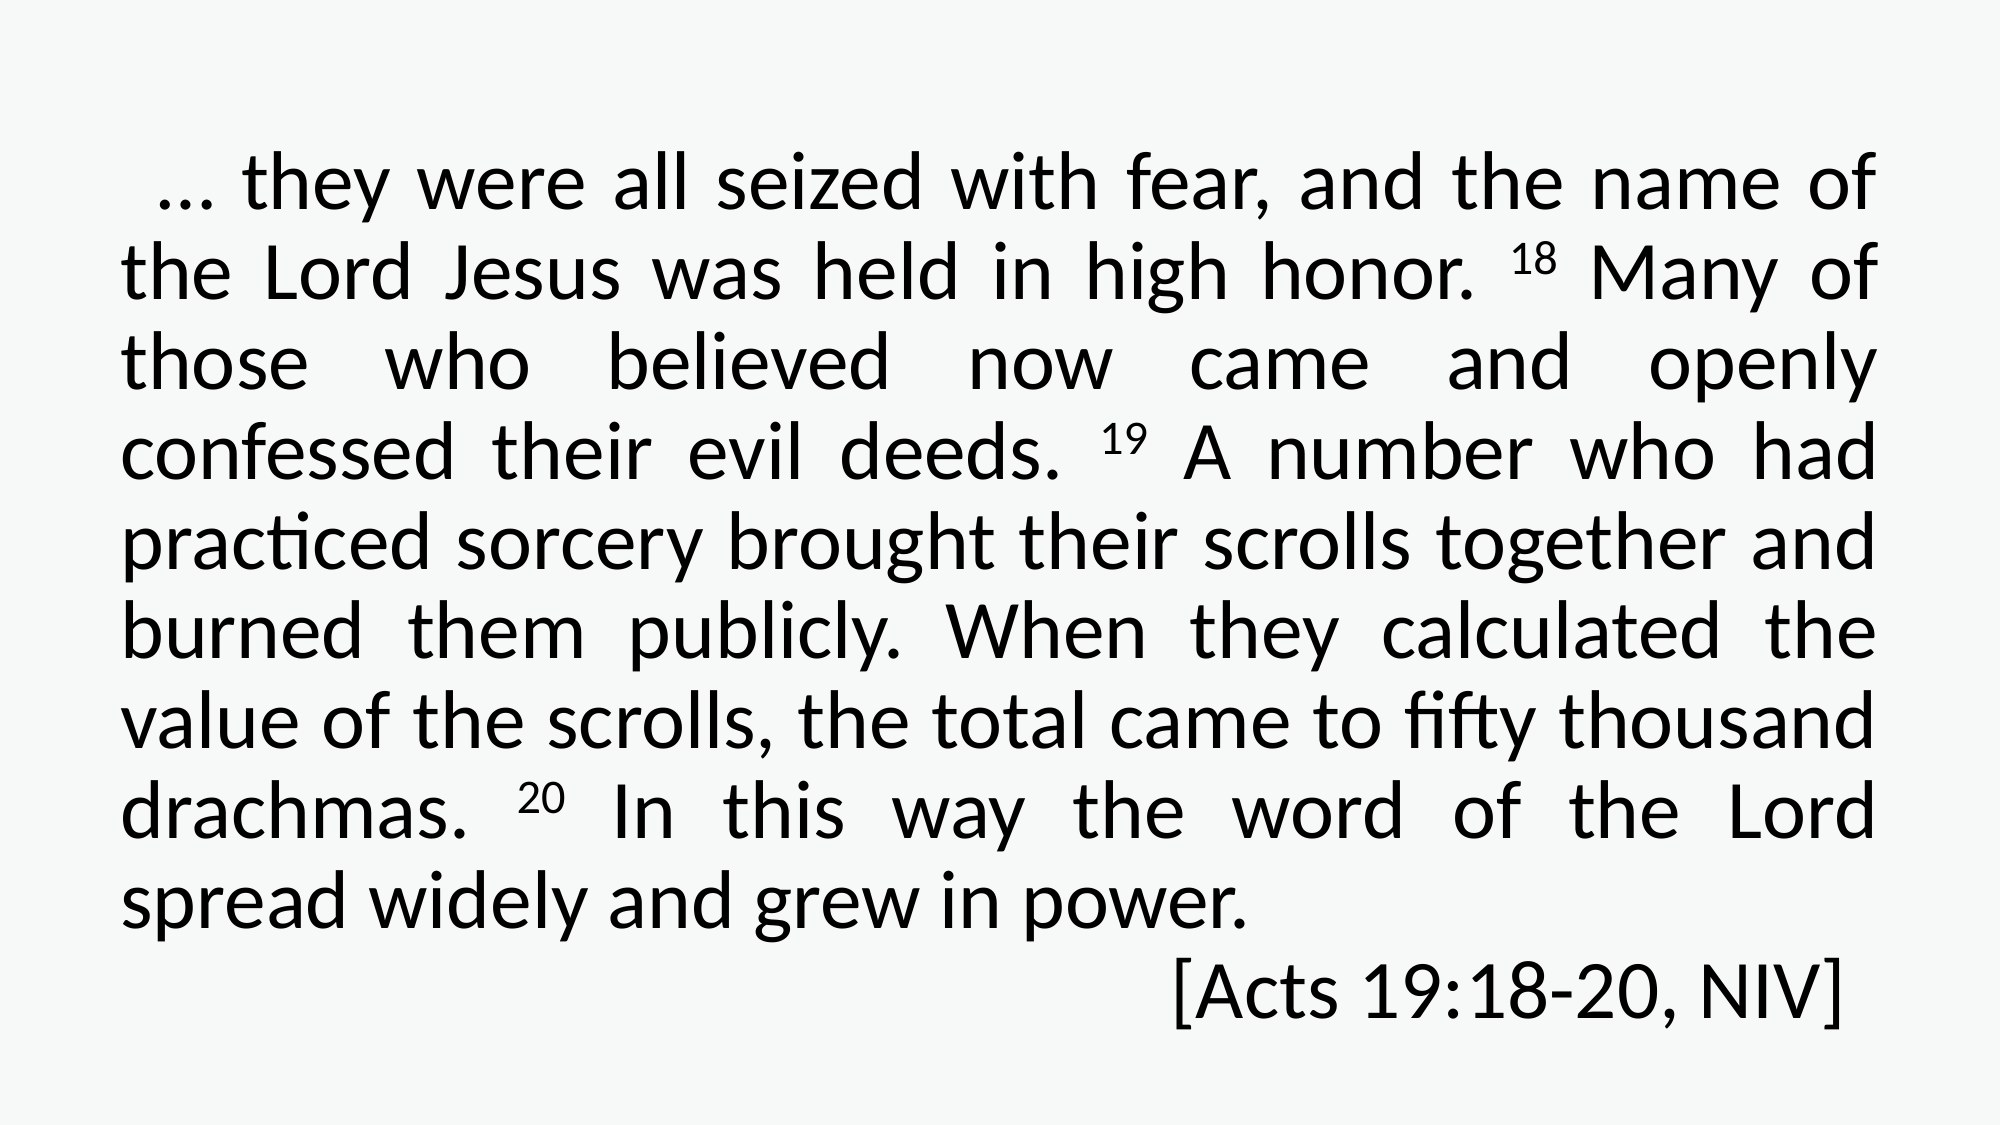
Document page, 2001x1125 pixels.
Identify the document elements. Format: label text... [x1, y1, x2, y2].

list … they were all seized with fear, and the name of the Lord Jesus was held in high honor. 18 Many of those who believed now came and openly confessed their evil deeds. 19 A number who had practiced sorcery brought their scrolls together and burned them publicly. When they calculated the value of the scrolls, the total came to fifty thousand drachmas. 20 In this way the word of the Lord spread widely and grew in power. [Acts 19:18-20, NIV] [105, 130, 1895, 710]
picture [0, 0, 2000, 1125]
